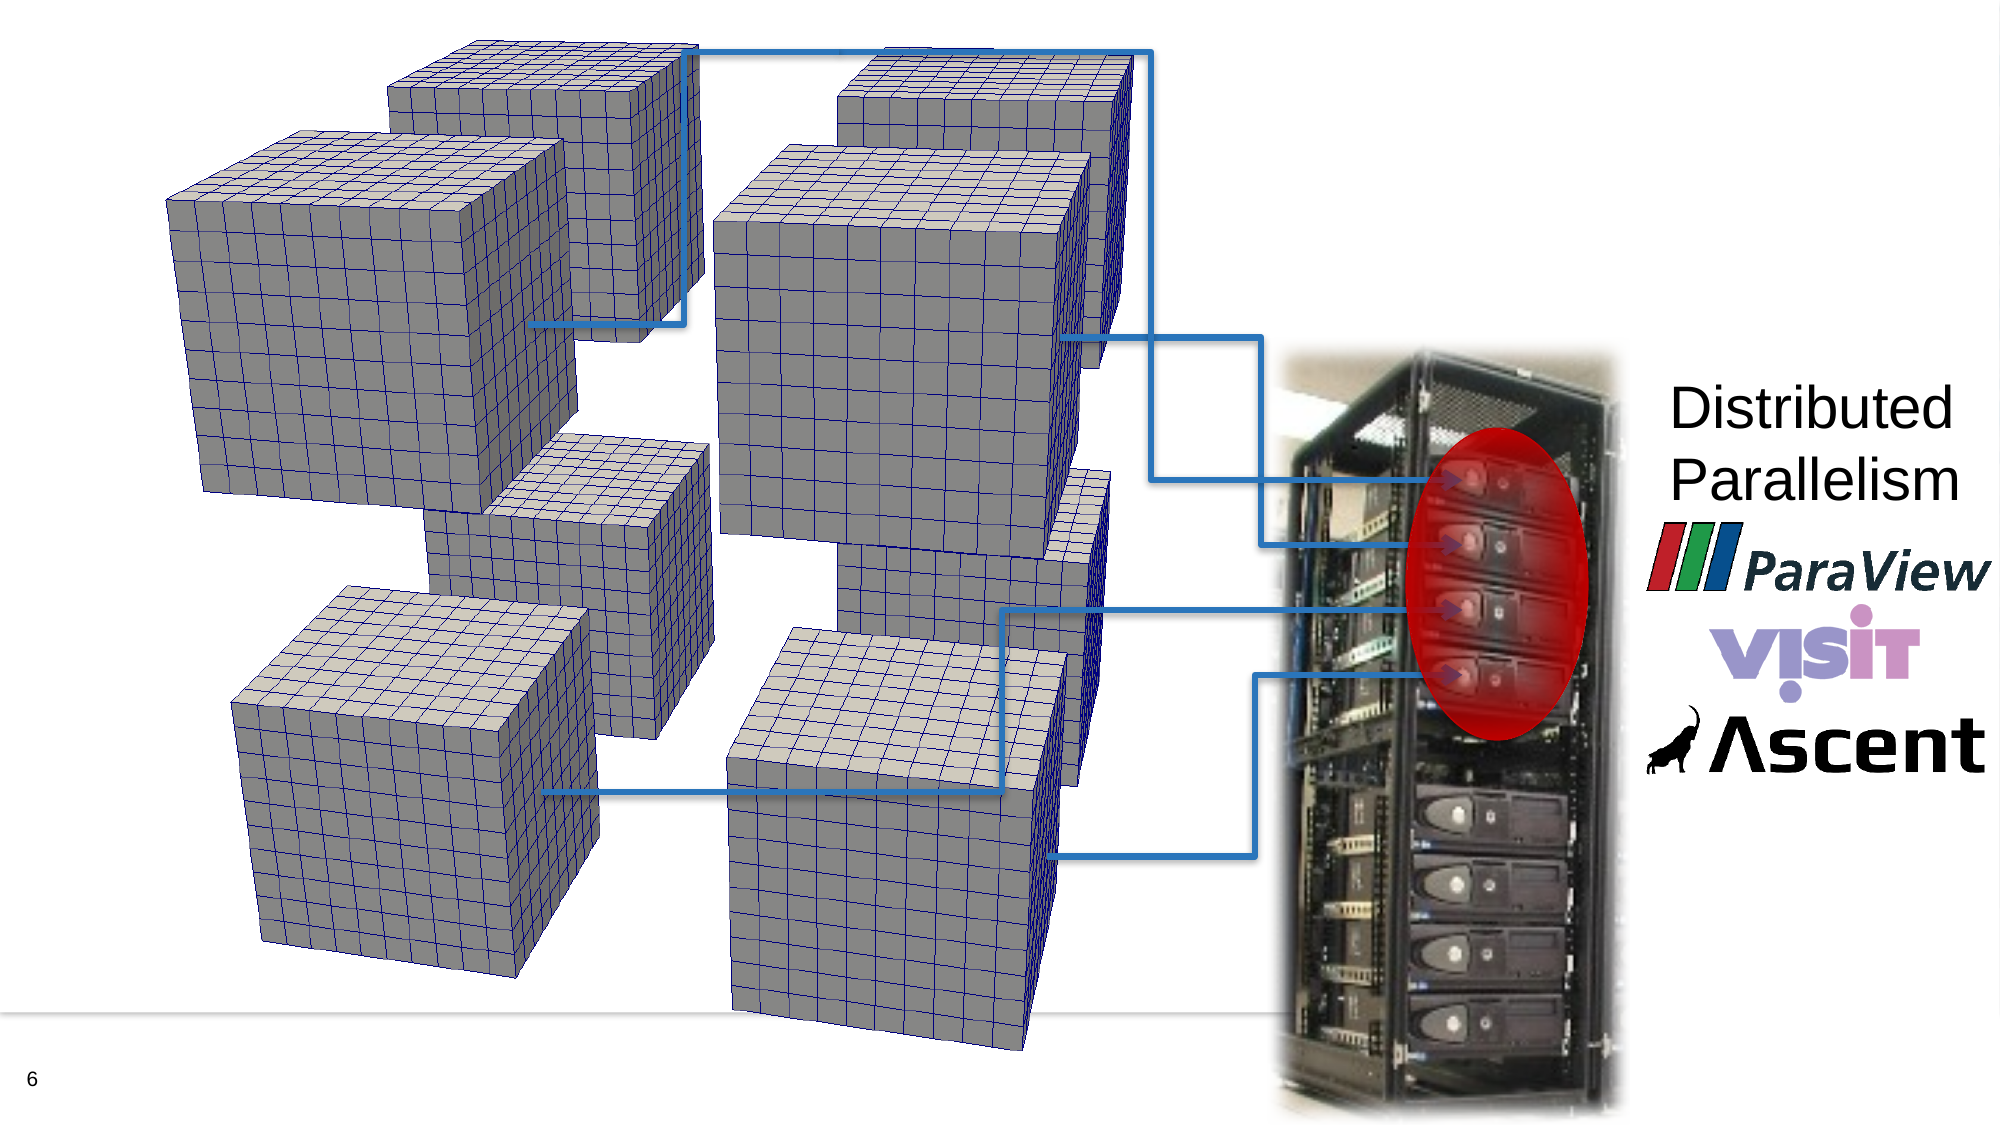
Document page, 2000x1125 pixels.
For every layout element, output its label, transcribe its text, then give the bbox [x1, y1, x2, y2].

picture [99, 0, 1191, 1091]
text_box Distributed Parallelism [1654, 360, 2000, 520]
picture [1641, 522, 1992, 777]
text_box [540, 609, 1463, 792]
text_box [839, 51, 1463, 481]
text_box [1059, 489, 1463, 546]
picture [1267, 337, 1630, 1125]
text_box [1046, 798, 1463, 857]
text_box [527, 51, 840, 325]
